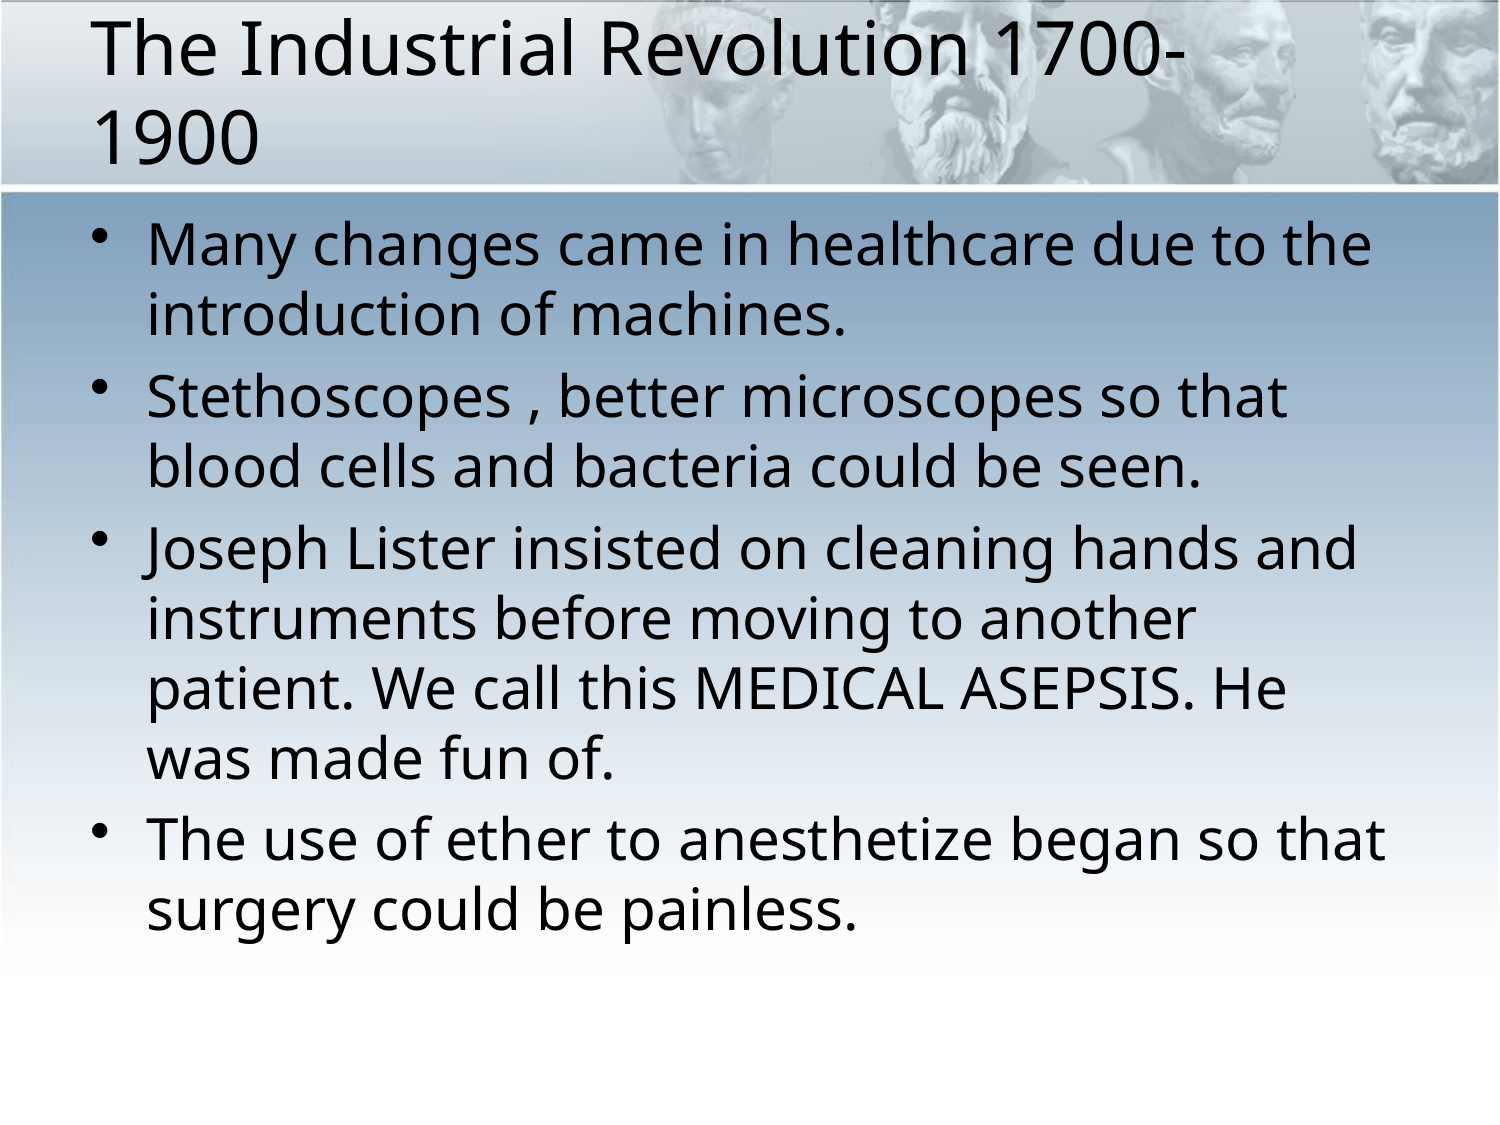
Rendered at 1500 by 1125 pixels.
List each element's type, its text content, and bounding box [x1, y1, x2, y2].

picture [0, 0, 1500, 1125]
title The Industrial Revolution 1700-1900 [74, 12, 1263, 188]
list Many changes came in healthcare due to the introduction of machines. Stethoscopes , better microscopes so that blood cells and bacteria could be seen. Joseph Lister insisted on cleaning hands and instruments before moving to another patient. We call this MEDICAL ASEPSIS. He was made fun of. The use of ether to anesthetize began so that surgery could be painless. [74, 199, 1426, 976]
